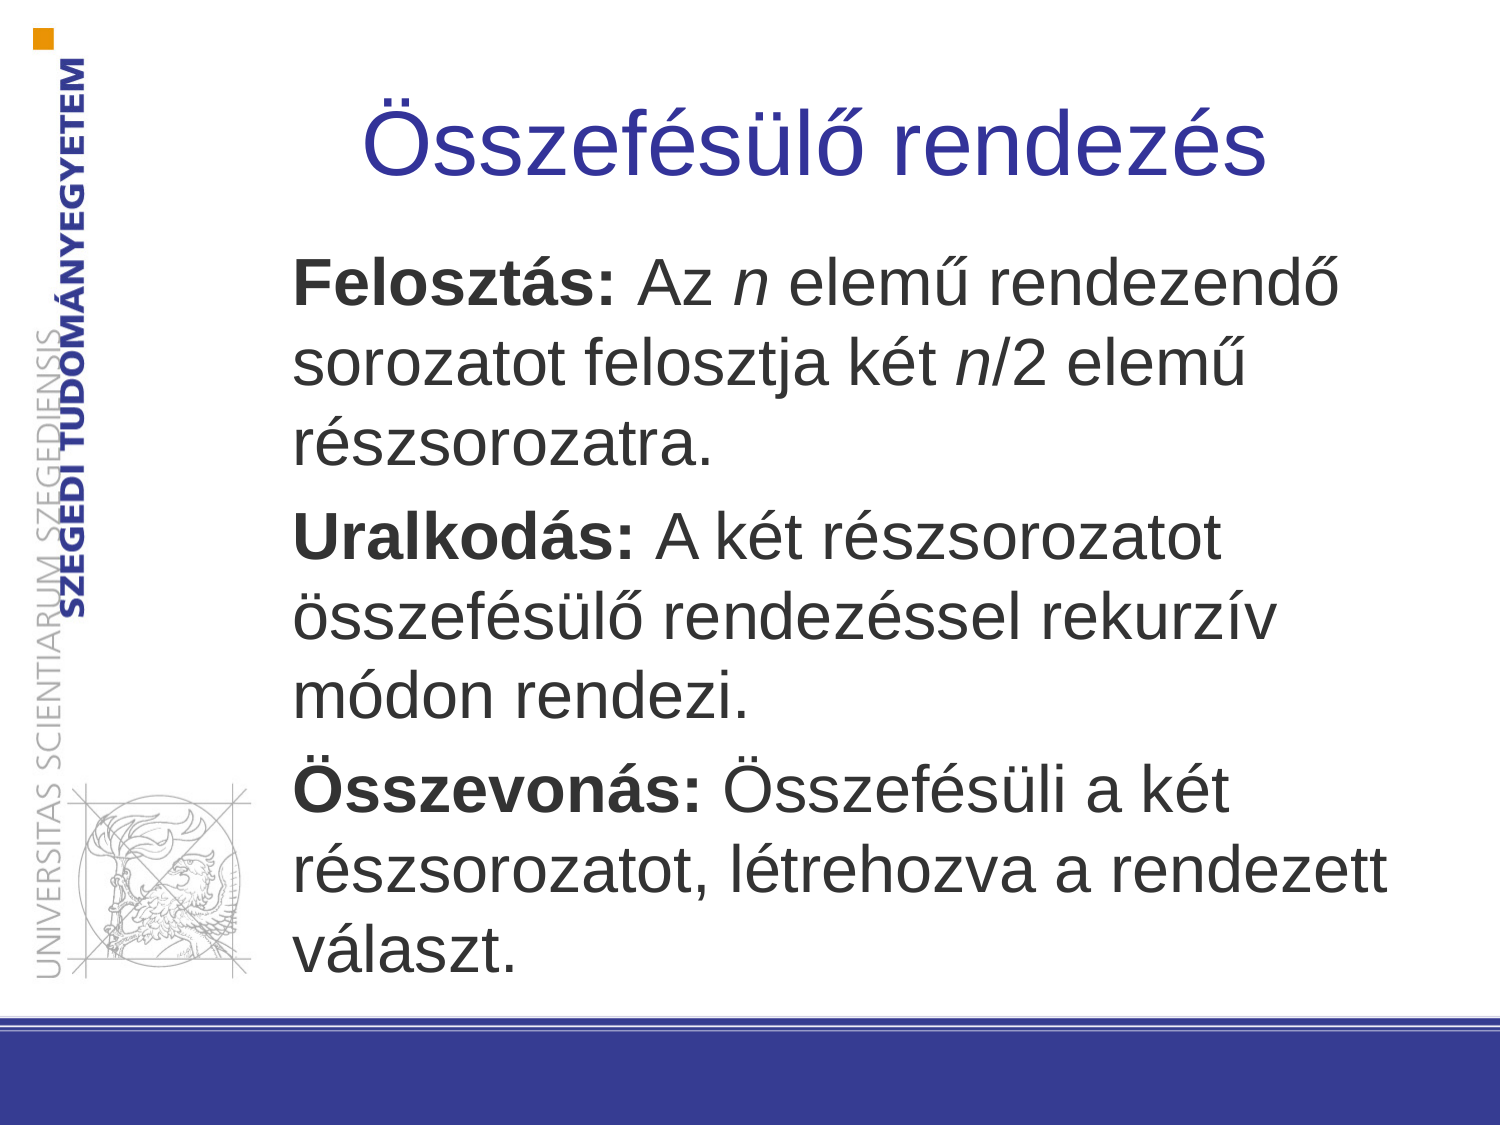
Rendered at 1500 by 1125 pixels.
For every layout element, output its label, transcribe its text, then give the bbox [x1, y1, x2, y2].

picture [0, 0, 1500, 1125]
list Felosztás: Az n elemű rendezendő sorozatot felosztja két n/2 elemű részsorozatra. Uralkodás: A két részsorozatot összefésülő rendezéssel rekurzív módon rendezi. Összevonás: Összefésüli a két részsorozatot, létrehozva a rendezett választ. [277, 231, 1426, 946]
title Összefésülő rendezés [206, 45, 1425, 233]
